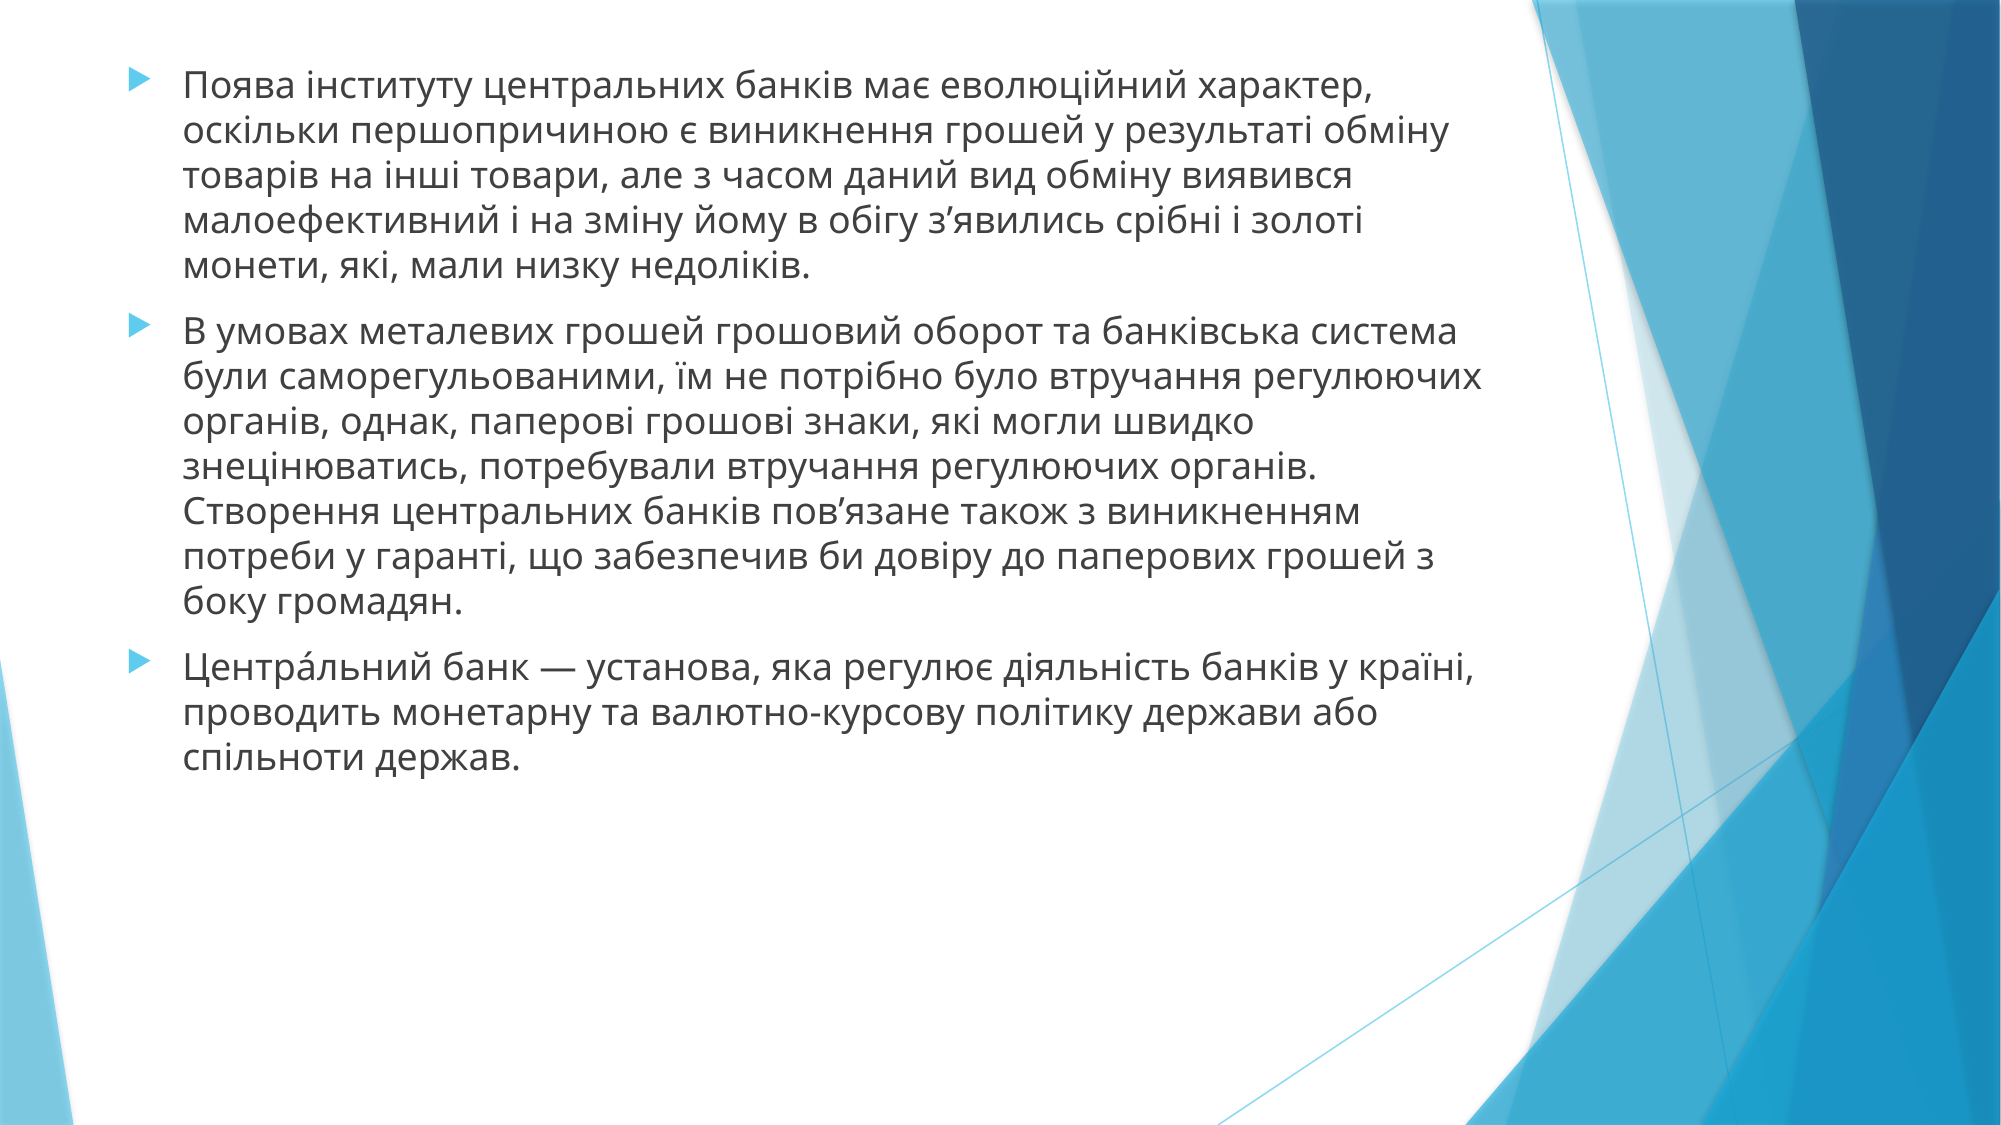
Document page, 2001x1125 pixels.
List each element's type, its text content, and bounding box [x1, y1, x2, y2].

list Поява інституту центральних банків має еволюційний характер, оскільки першопричиною є виникнення грошей у результаті обміну товарів на інші товари, але з часом даний вид обміну виявився малоефективний і на зміну йому в обігу з’явились срібні і золоті монети, які, мали низку недоліків. В умовах металевих грошей грошовий оборот та банківська система були саморегульованими, їм не потрібно було втручання регулюючих органів, однак, паперові грошові знаки, які могли швидко знецінюватись, потребували втручання регулюючих органів. Створення центральних банків пов’язане також з виникненням потреби у гаранті, що забезпечив би довіру до паперових грошей з боку громадян. Центра́льний банк — установа, яка регулює діяльність банків у країні, проводить монетарну та валютно-курсову політику держави або спільноти держав. [111, 53, 1522, 1033]
